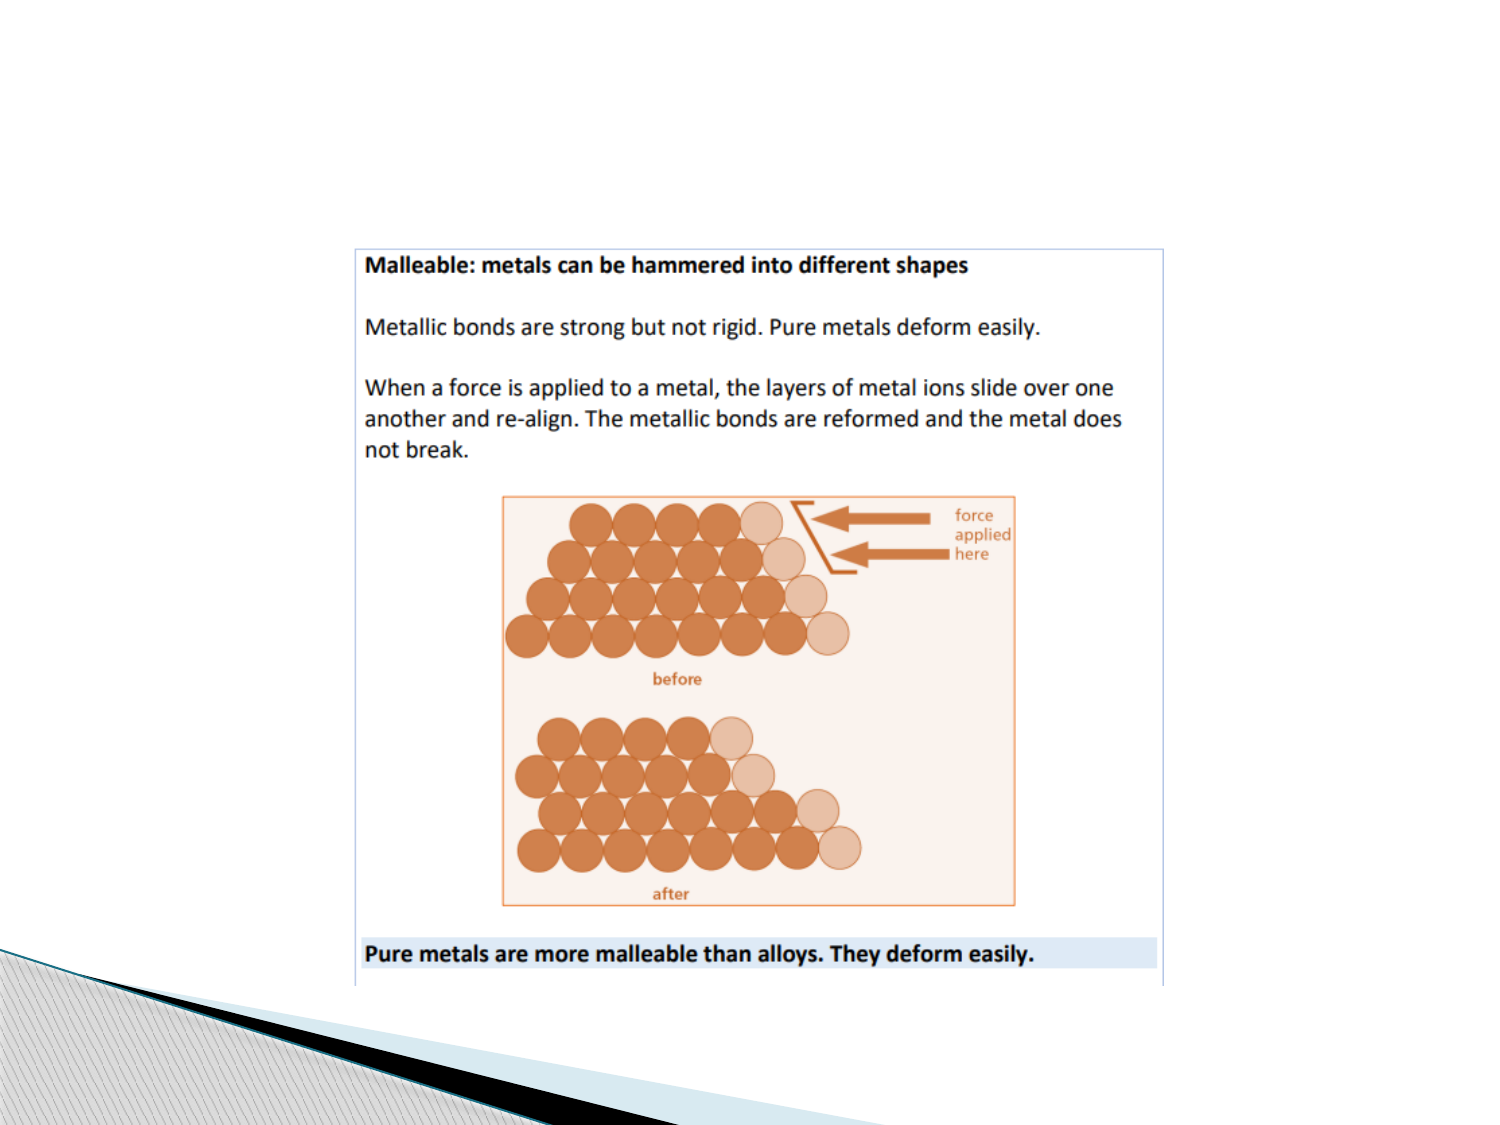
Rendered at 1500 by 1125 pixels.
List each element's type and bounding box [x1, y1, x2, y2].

list [336, 242, 1164, 986]
